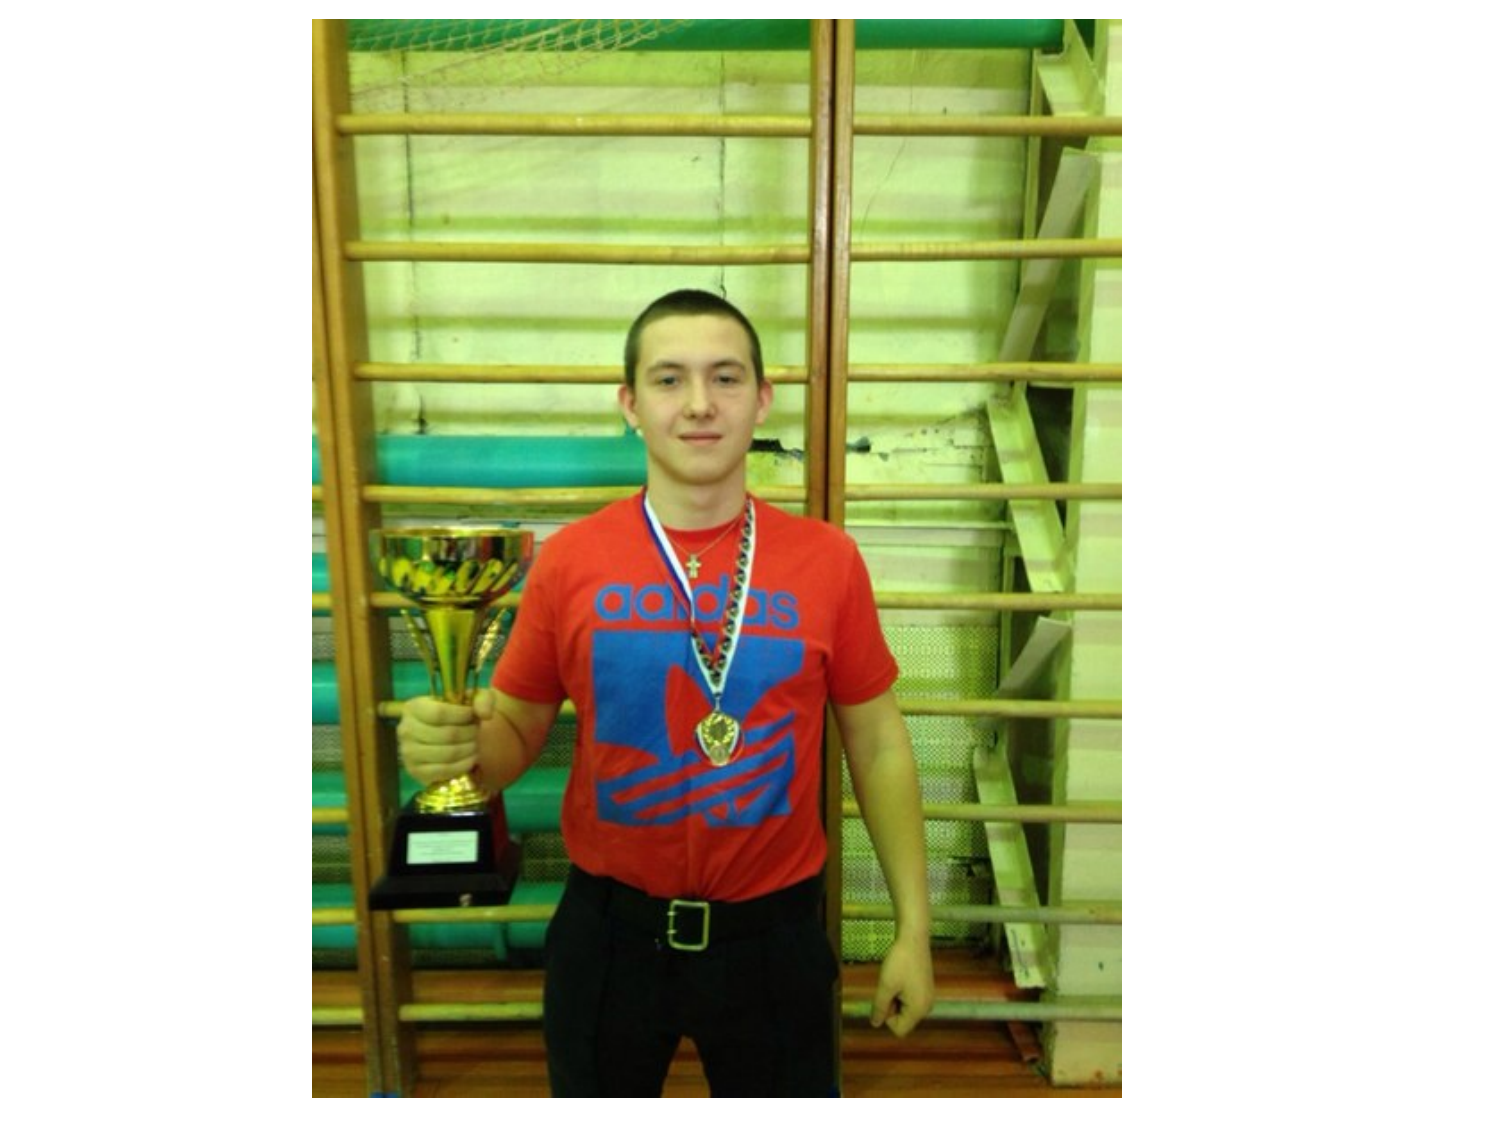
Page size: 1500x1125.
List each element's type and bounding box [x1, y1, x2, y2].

picture [312, 18, 1122, 1098]
